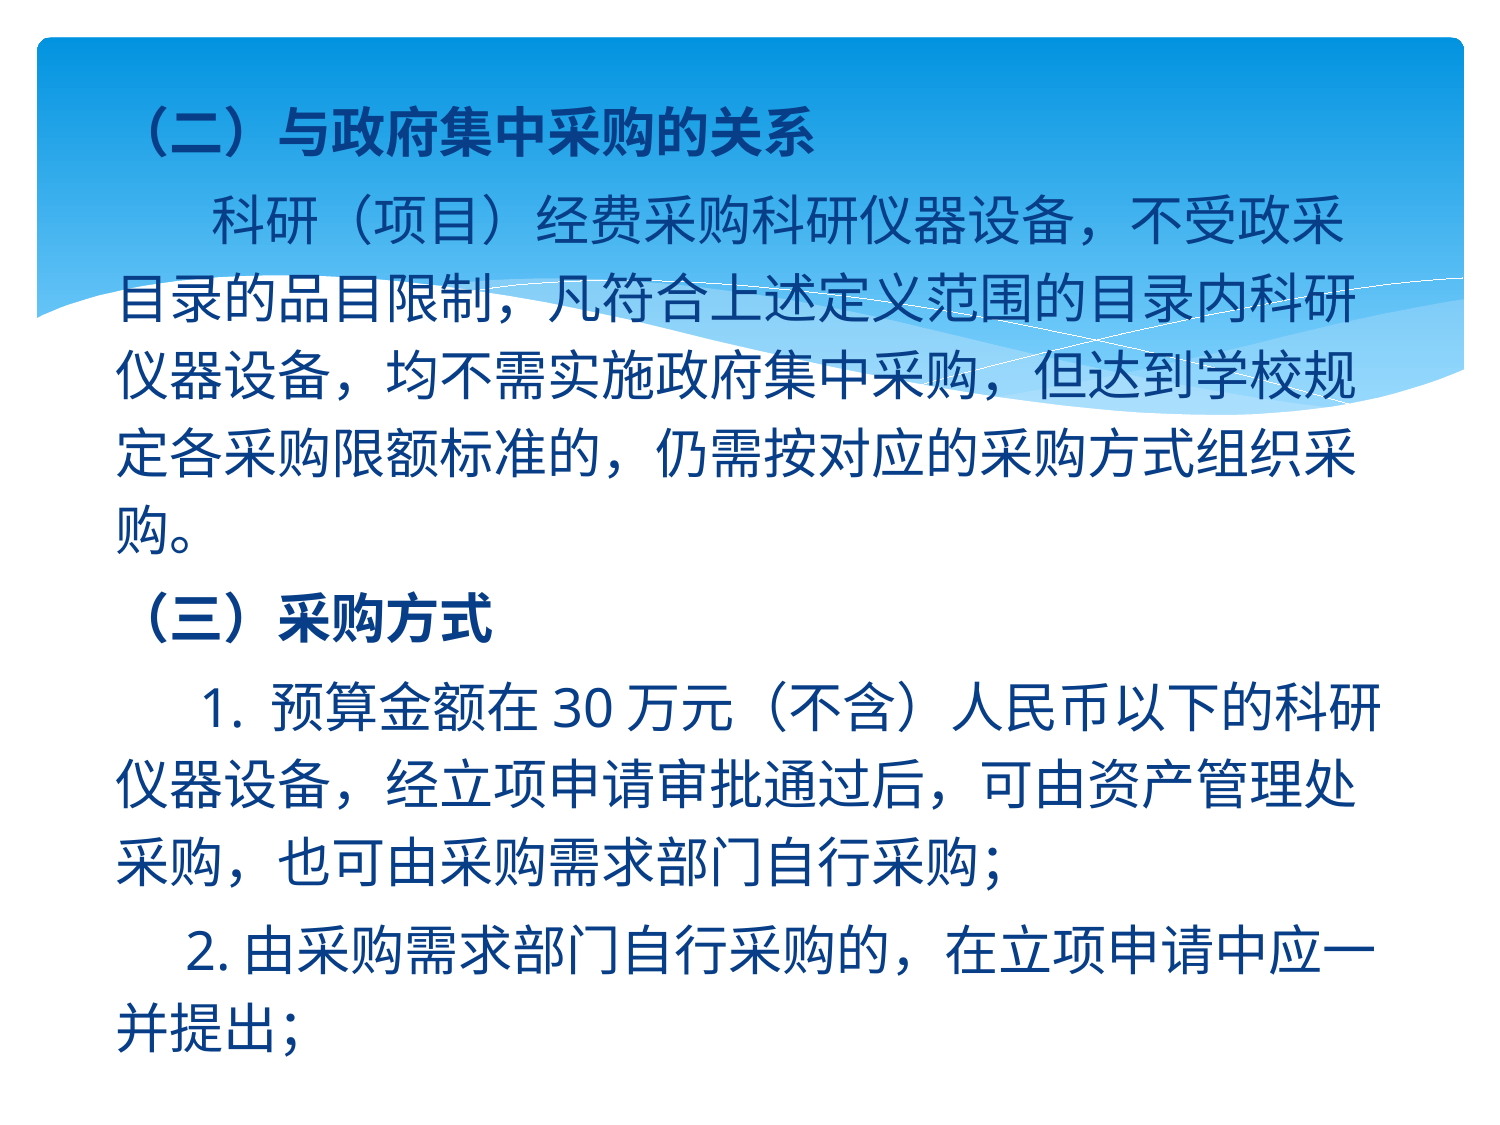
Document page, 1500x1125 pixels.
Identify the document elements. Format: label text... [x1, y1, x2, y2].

list （二）与政府集中采购的关系 科研（项目）经费采购科研仪器设备，不受政采目录的品目限制，凡符合上述定义范围的目录内科研仪器设备，均不需实施政府集中采购，但达到学校规定各采购限额标准的，仍需按对应的采购方式组织采购。 （三）采购方式 1. 预算金额在30万元（不含）人民币以下的科研仪器设备，经立项申请审批通过后，可由资产管理处采购，也可由采购需求部门自行采购； 2.由采购需求部门自行采购的，在立项申请中应一并提出； [100, 78, 1412, 1071]
